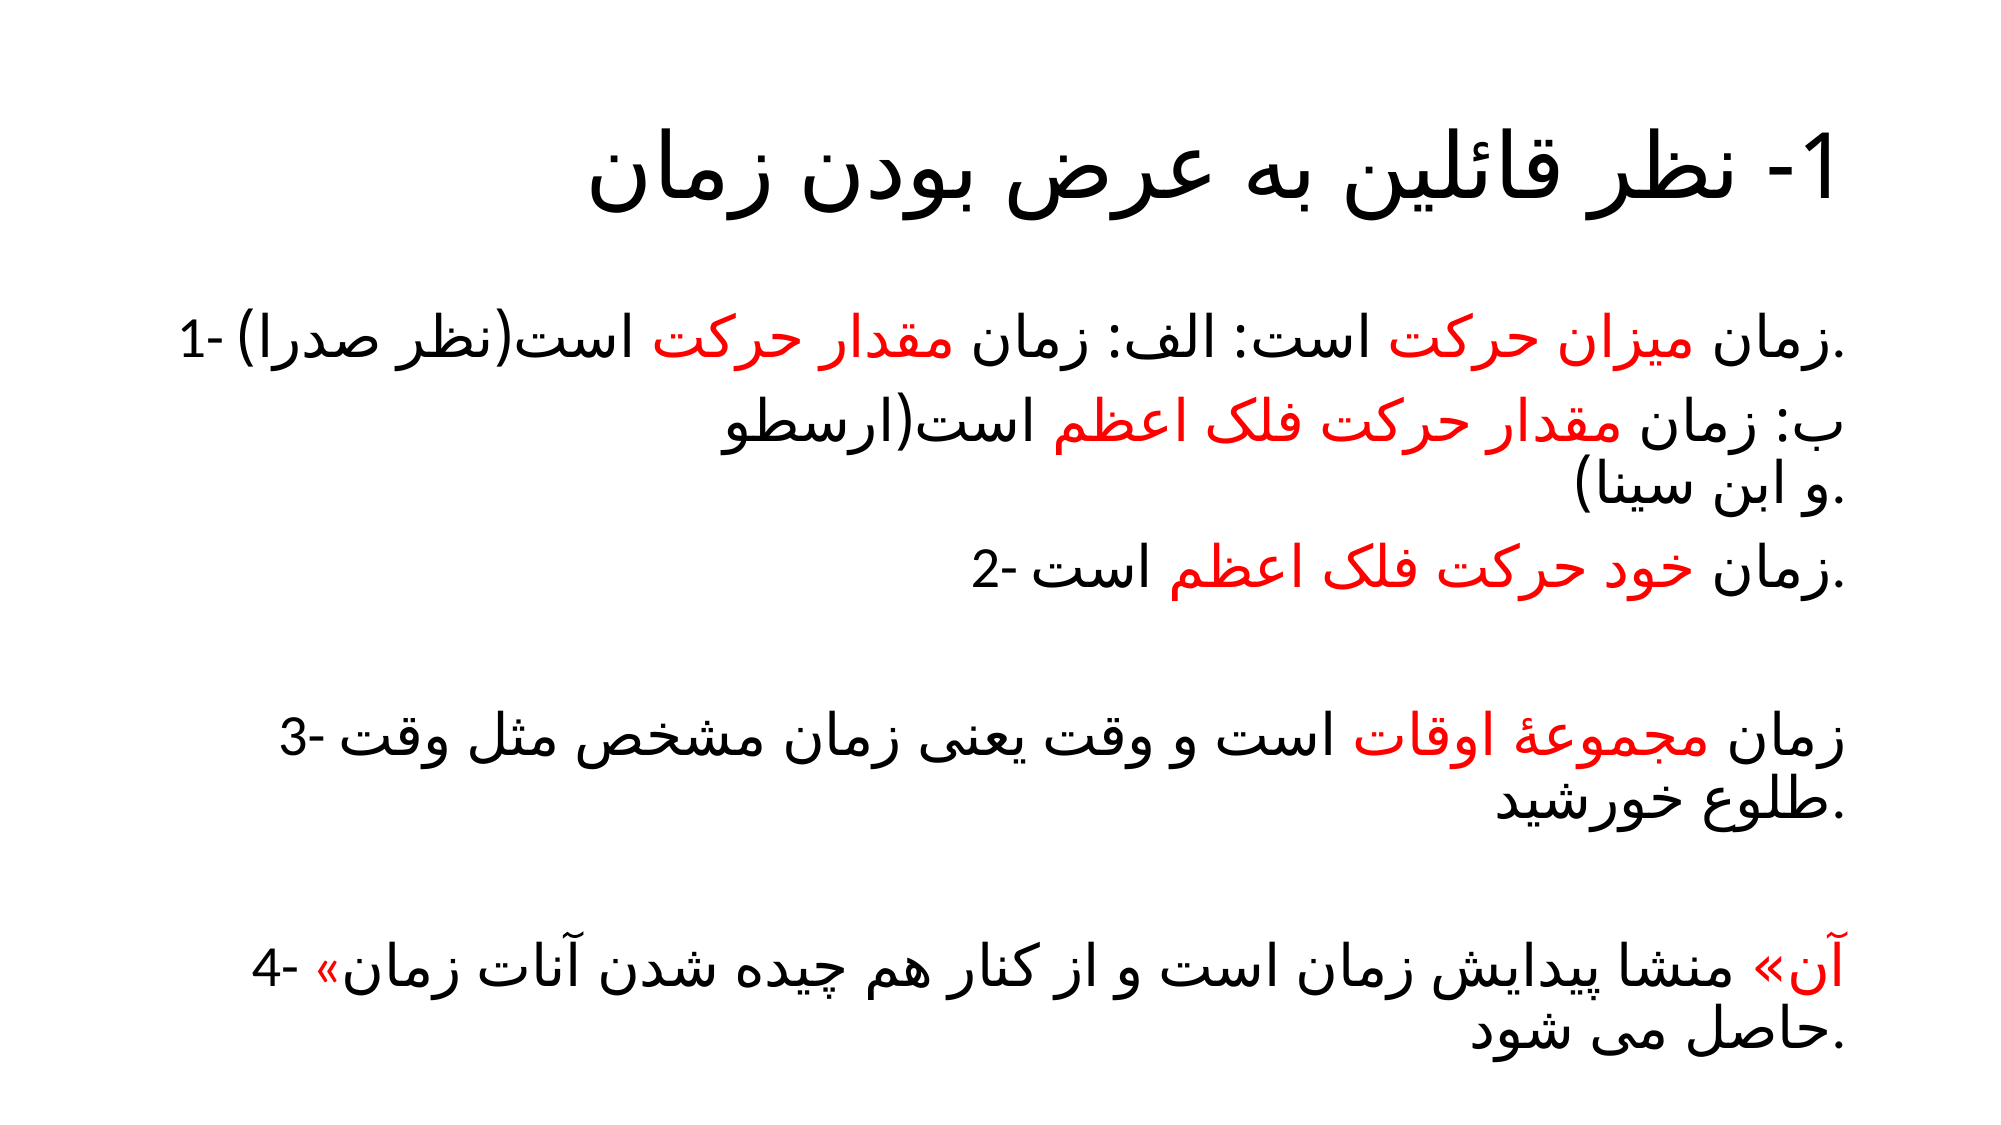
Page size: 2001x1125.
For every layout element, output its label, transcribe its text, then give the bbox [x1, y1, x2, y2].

title 1- نظر قائلین به عرض بودن زمان [137, 59, 1863, 278]
list 1- زمان میزان حرکت است: الف: زمان مقدار حرکت است(نظر صدرا). ب: زمان مقدار حرکت فلک اعظم است(ارسطو و ابن سینا). 2- زمان خود حرکت فلک اعظم است. 3- زمان مجموعۀ اوقات است و وقت یعنی زمان مشخص مثل وقت طلوع خورشید. 4- «آن» منشا پیدایش زمان است و از کنار هم چیده شدن آنات زمان حاصل می شود. [136, 299, 1862, 1014]
